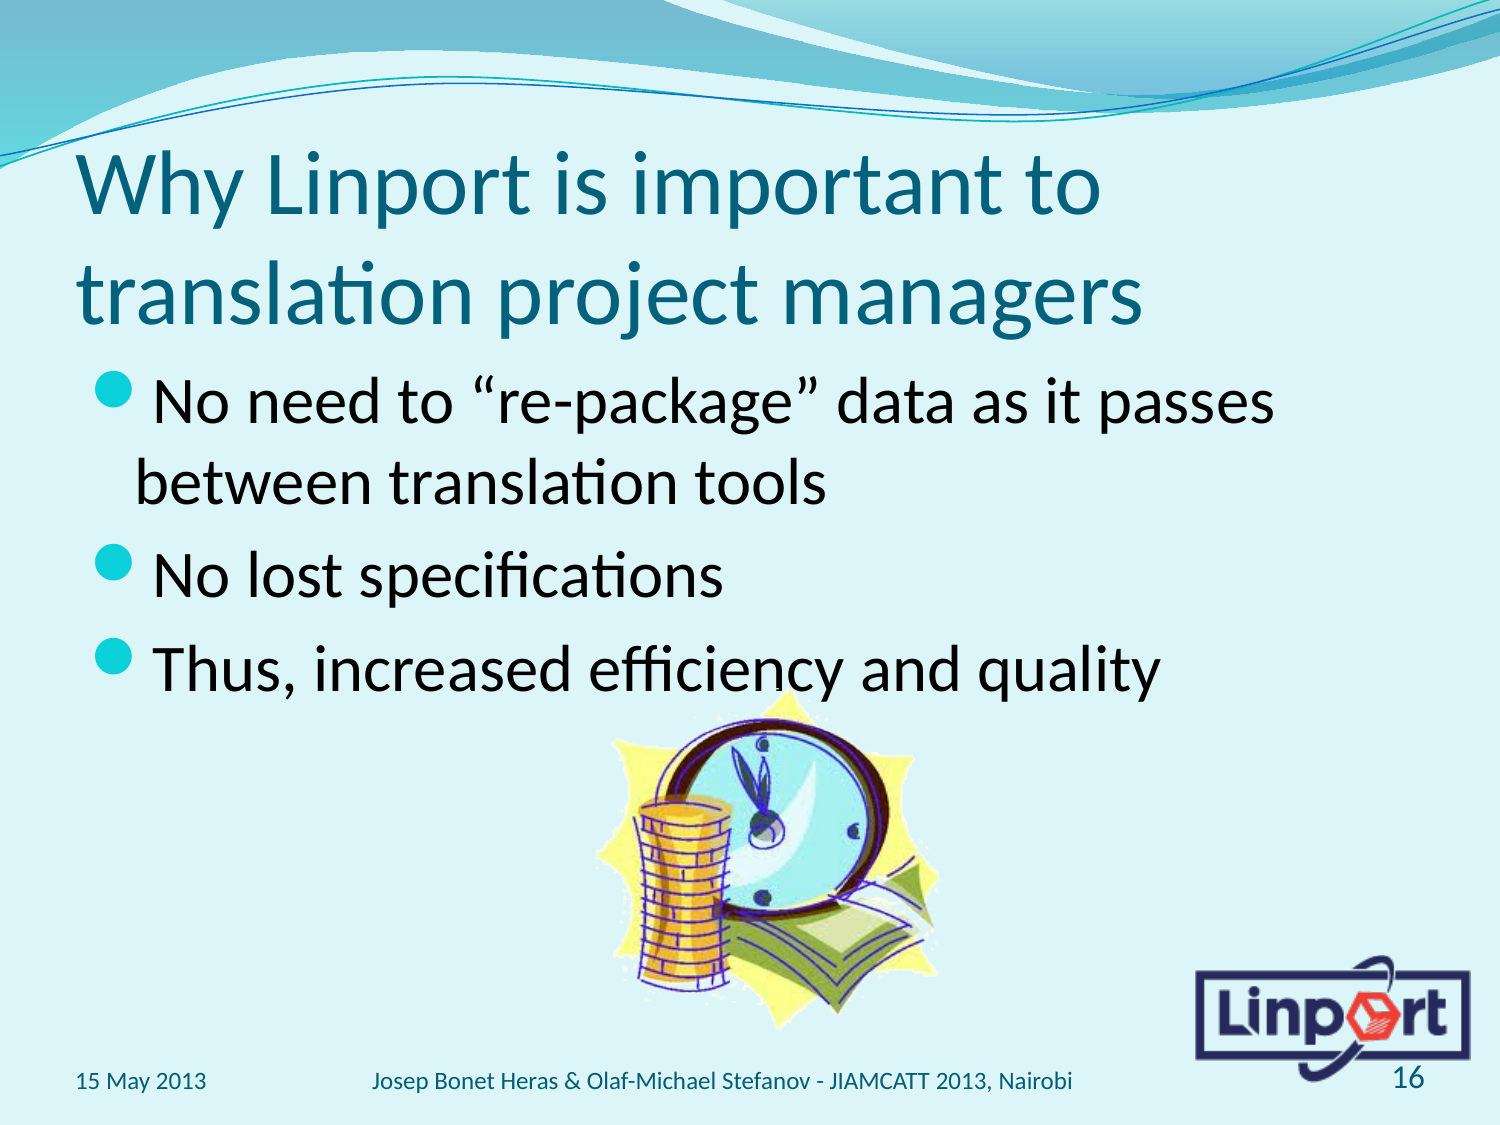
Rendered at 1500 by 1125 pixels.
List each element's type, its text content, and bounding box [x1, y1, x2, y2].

picture [1413, 1077, 1420, 1083]
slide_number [75, 1043, 361, 1095]
list No need to “re-package” data as it passes between translation tools No lost specifications Thus, increased efficiency and quality [75, 349, 1425, 1038]
picture [596, 688, 942, 1030]
footer Josep Bonet Heras & Olaf-Michael Stefanov - JIAMCATT 2013, Nairobi [371, 1052, 1200, 1095]
picture [1195, 955, 1471, 1083]
title Why Linport is important to translation project managers [75, 115, 1425, 339]
